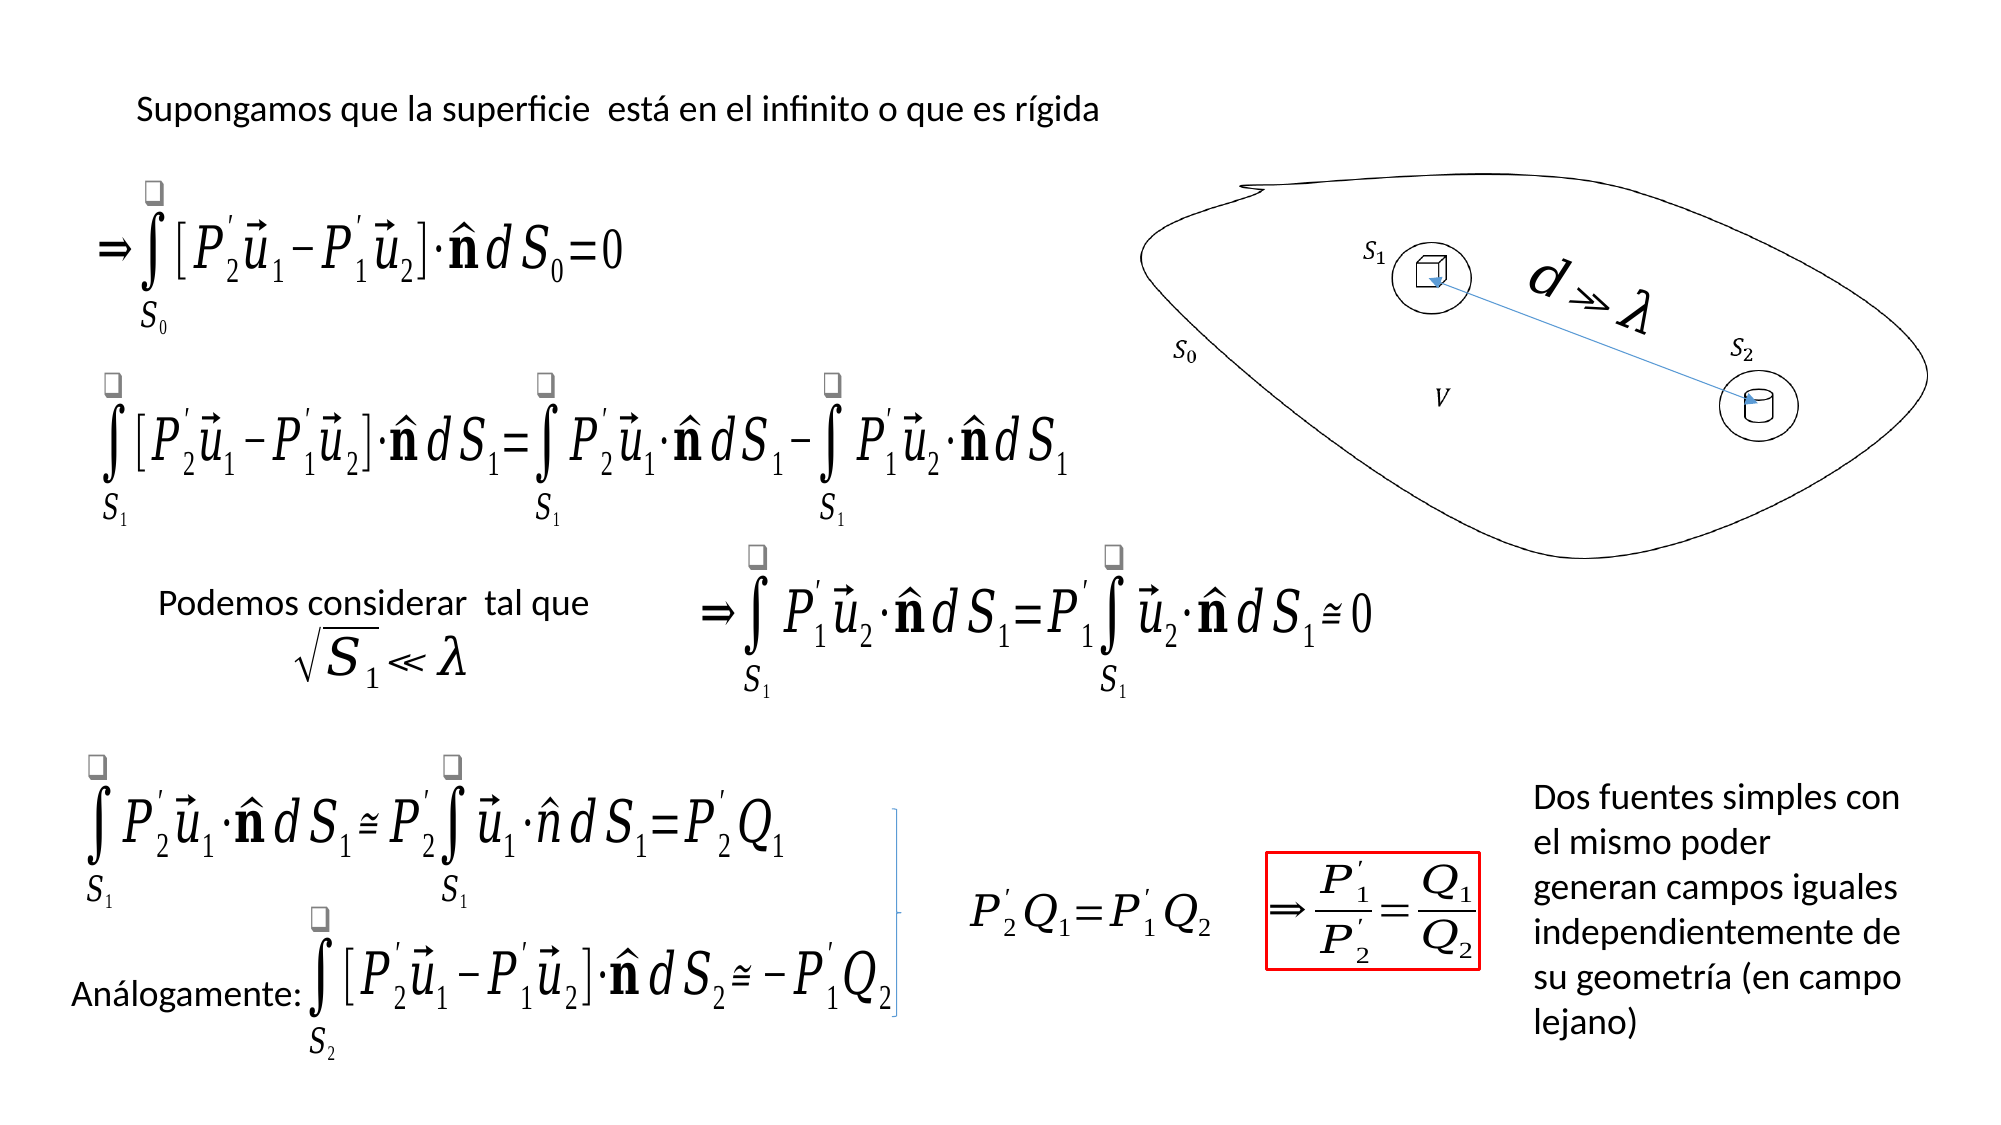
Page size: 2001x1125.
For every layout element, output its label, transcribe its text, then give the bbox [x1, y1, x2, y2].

text_box Dos fuentes simples con el mismo poder generan campos iguales independientemente de su geometría (en campo lejano) [1518, 764, 1918, 1050]
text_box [1140, 173, 1928, 559]
text_box Análogamente: [56, 961, 327, 1022]
text_box [891, 808, 902, 1018]
